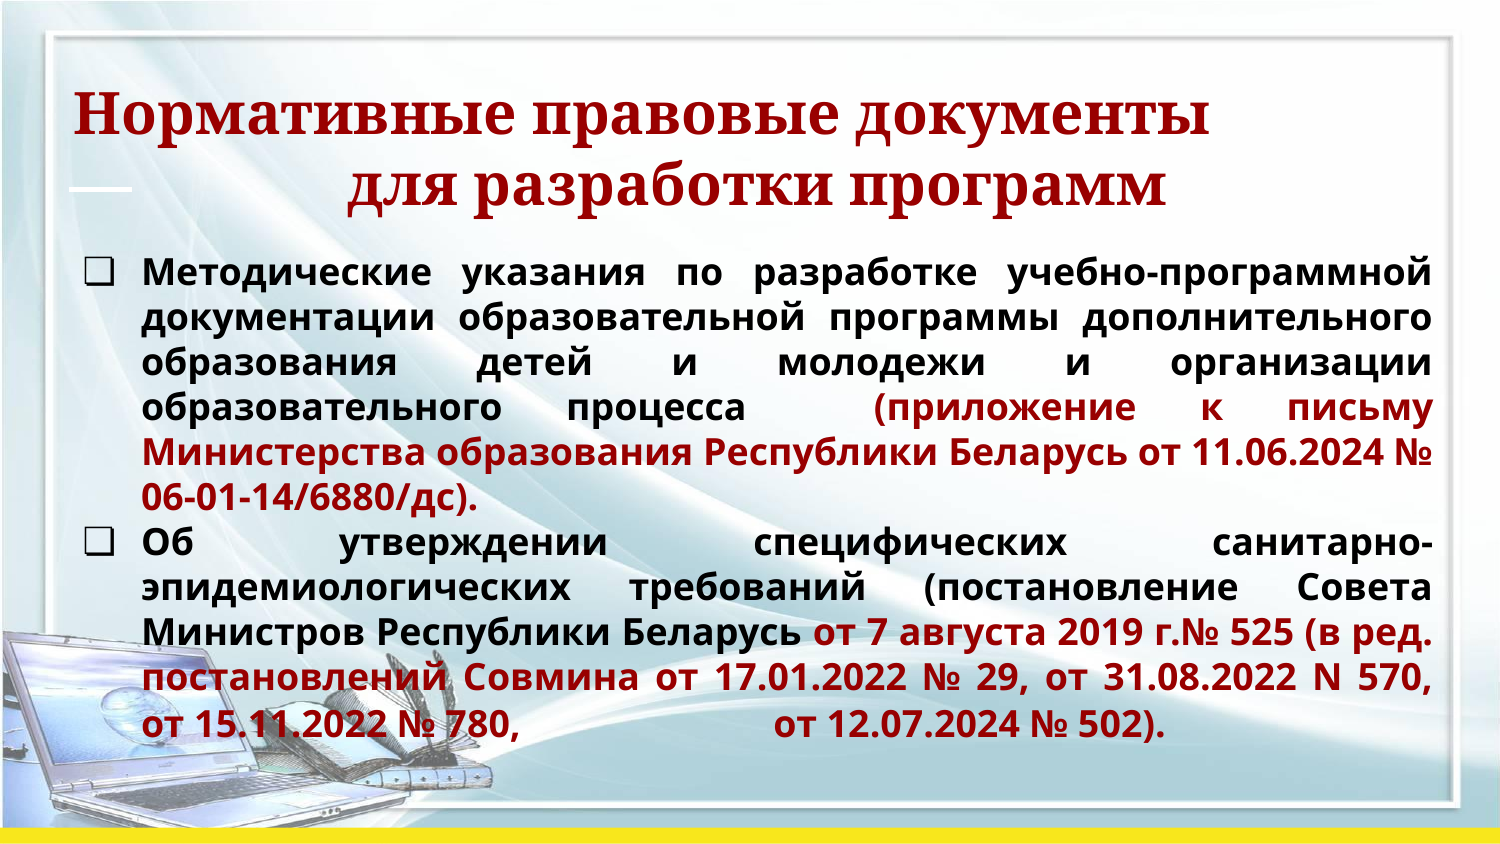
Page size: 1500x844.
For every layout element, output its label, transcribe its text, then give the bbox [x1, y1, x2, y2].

list Методические указания по разработке учебно-программной документации образовательной программы дополнительного образования детей и молодежи и организации образовательного процесса (приложение к письму Министерства образования Республики Беларусь от 11.06.2024 № 06-01-14/6880/дс). Об утверждении специфических санитарно-эпидемиологических требований (постановление Совета Министров Республики Беларусь от 7 августа 2019 г.№ 525 (в ред. постановлений Совмина от 17.01.2022 № 29, от 31.08.2022 N 570, от 15.11.2022 № 780, от 12.07.2024 № 502). [51, 232, 1449, 750]
picture [0, 0, 1500, 827]
title Нормативные правовые документы для разработки программ [51, 61, 1449, 232]
